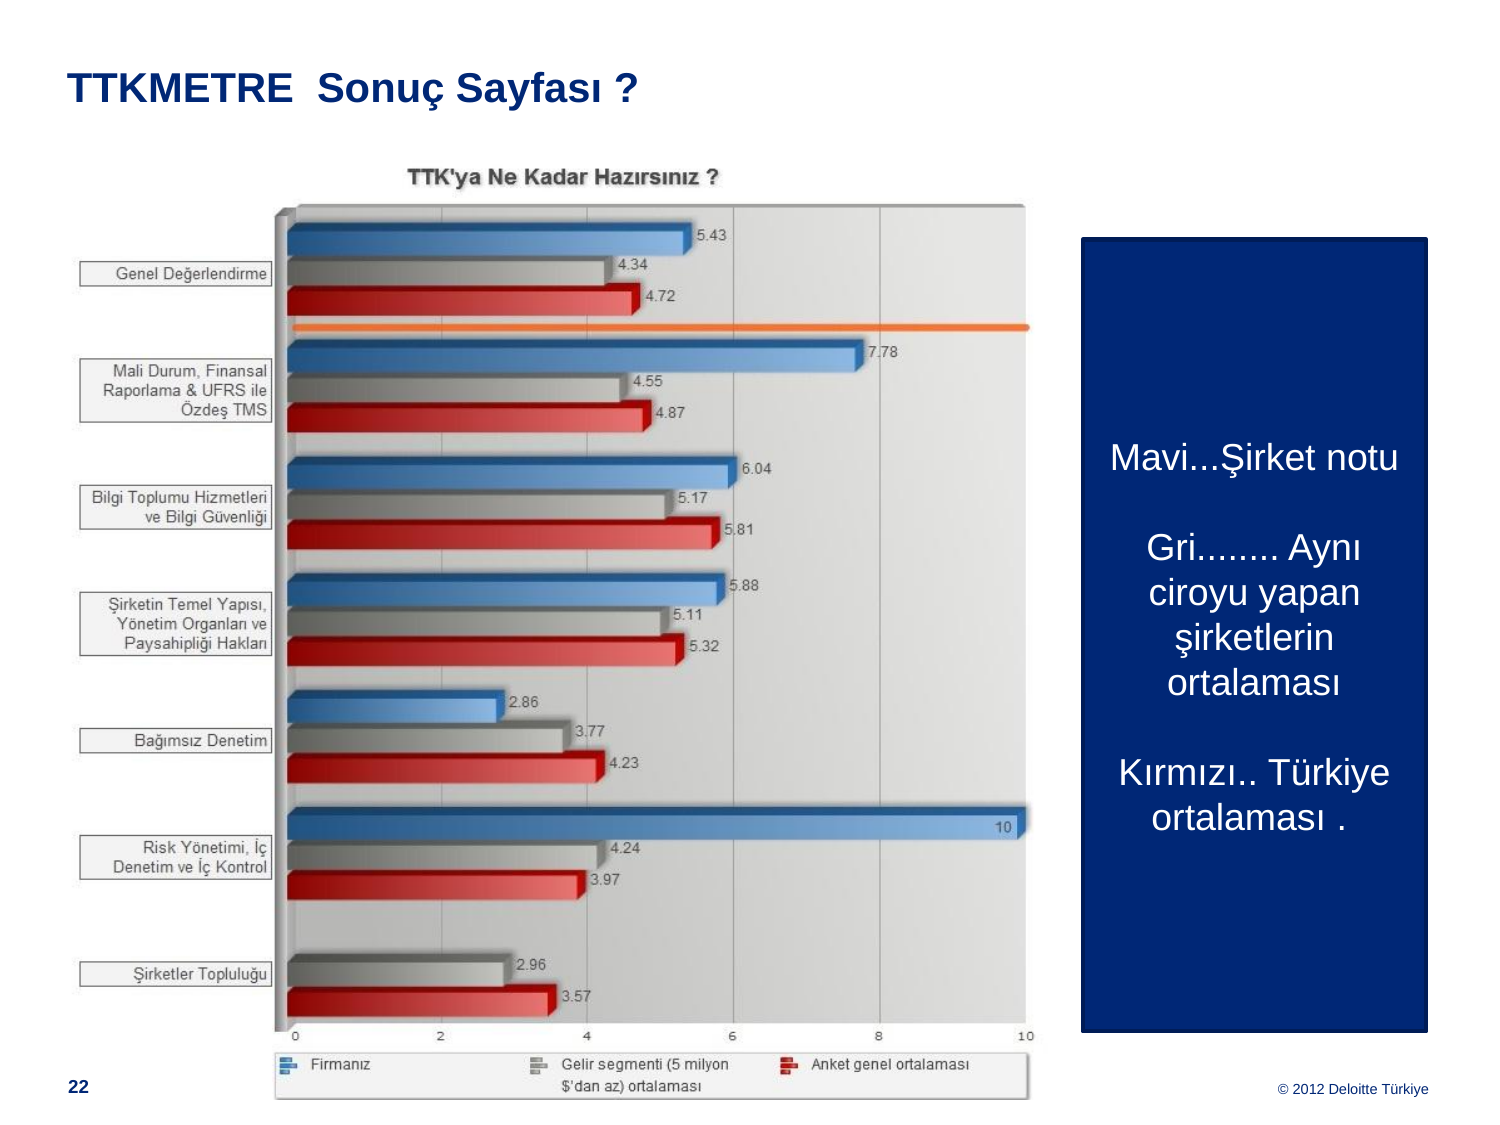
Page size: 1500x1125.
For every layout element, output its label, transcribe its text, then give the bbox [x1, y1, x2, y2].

text_box Mavi...Şirket notu Gri........ Aynı ciroyu yapan şirketlerin ortalaması Kırmızı.. Türkiye ortalaması . [1081, 237, 1428, 1033]
title TTKMETRE Sonuç Sayfası ? [66, 60, 1449, 165]
picture [51, 159, 1051, 1100]
